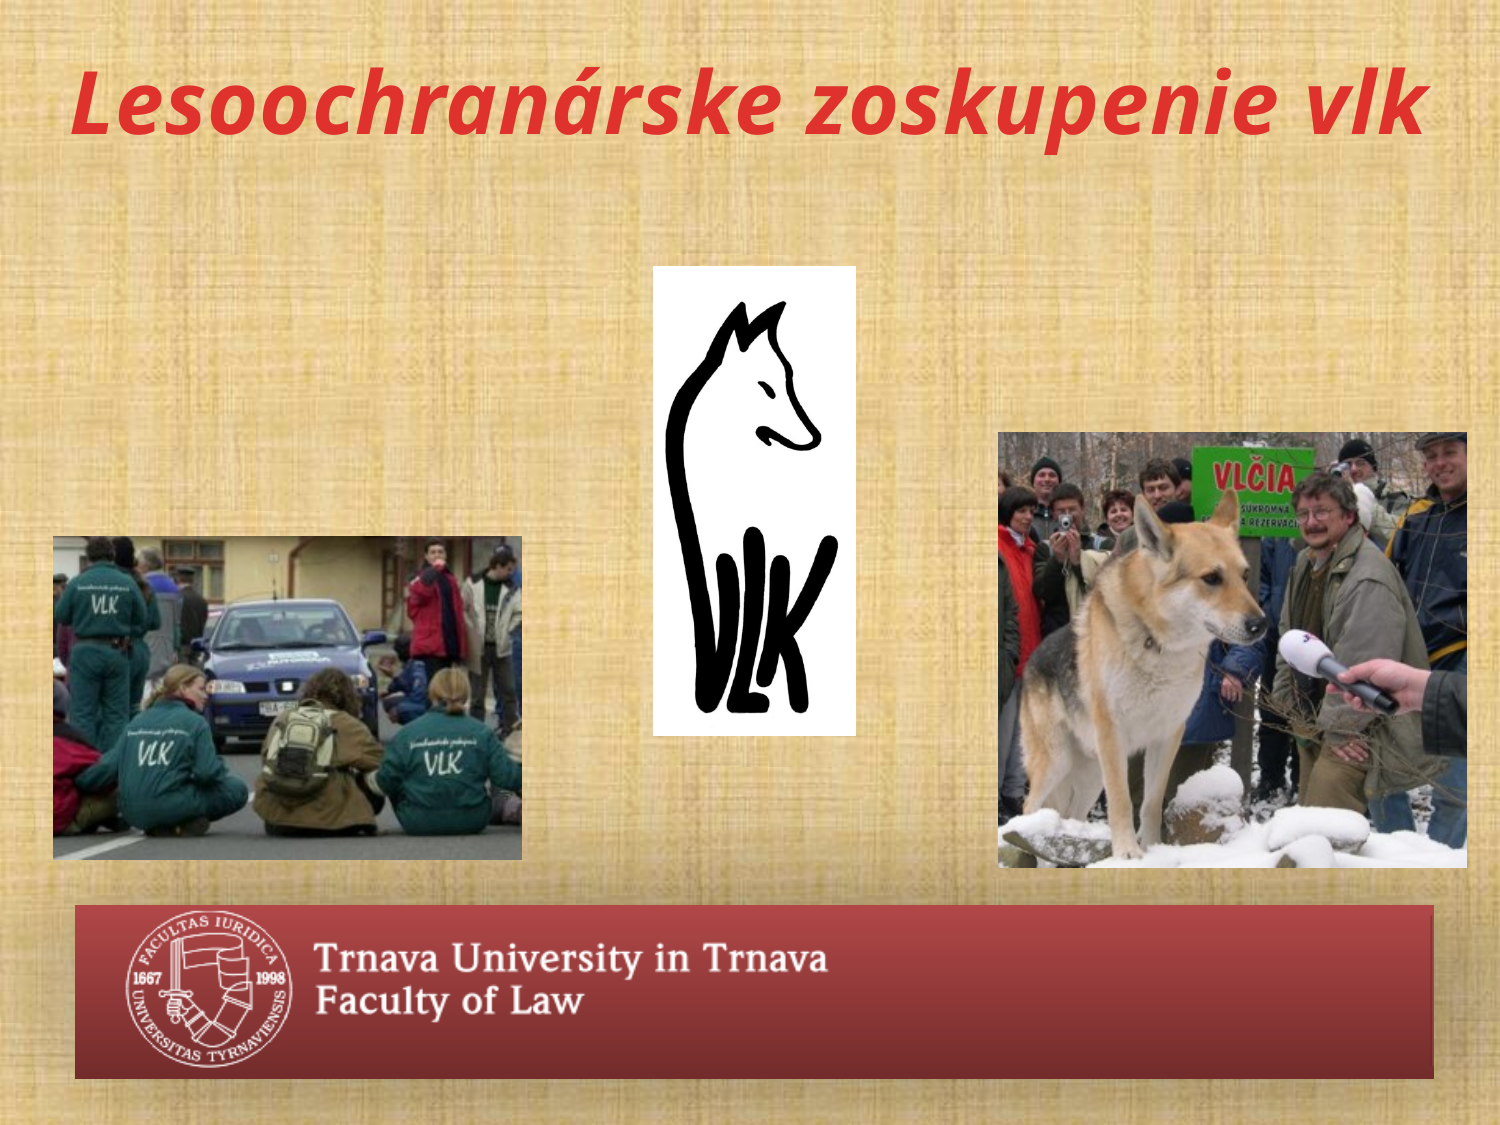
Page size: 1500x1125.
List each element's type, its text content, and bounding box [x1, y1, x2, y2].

text_box Lesoochranárske zoskupenie vlk [29, 39, 1469, 160]
picture [0, 0, 1500, 1125]
